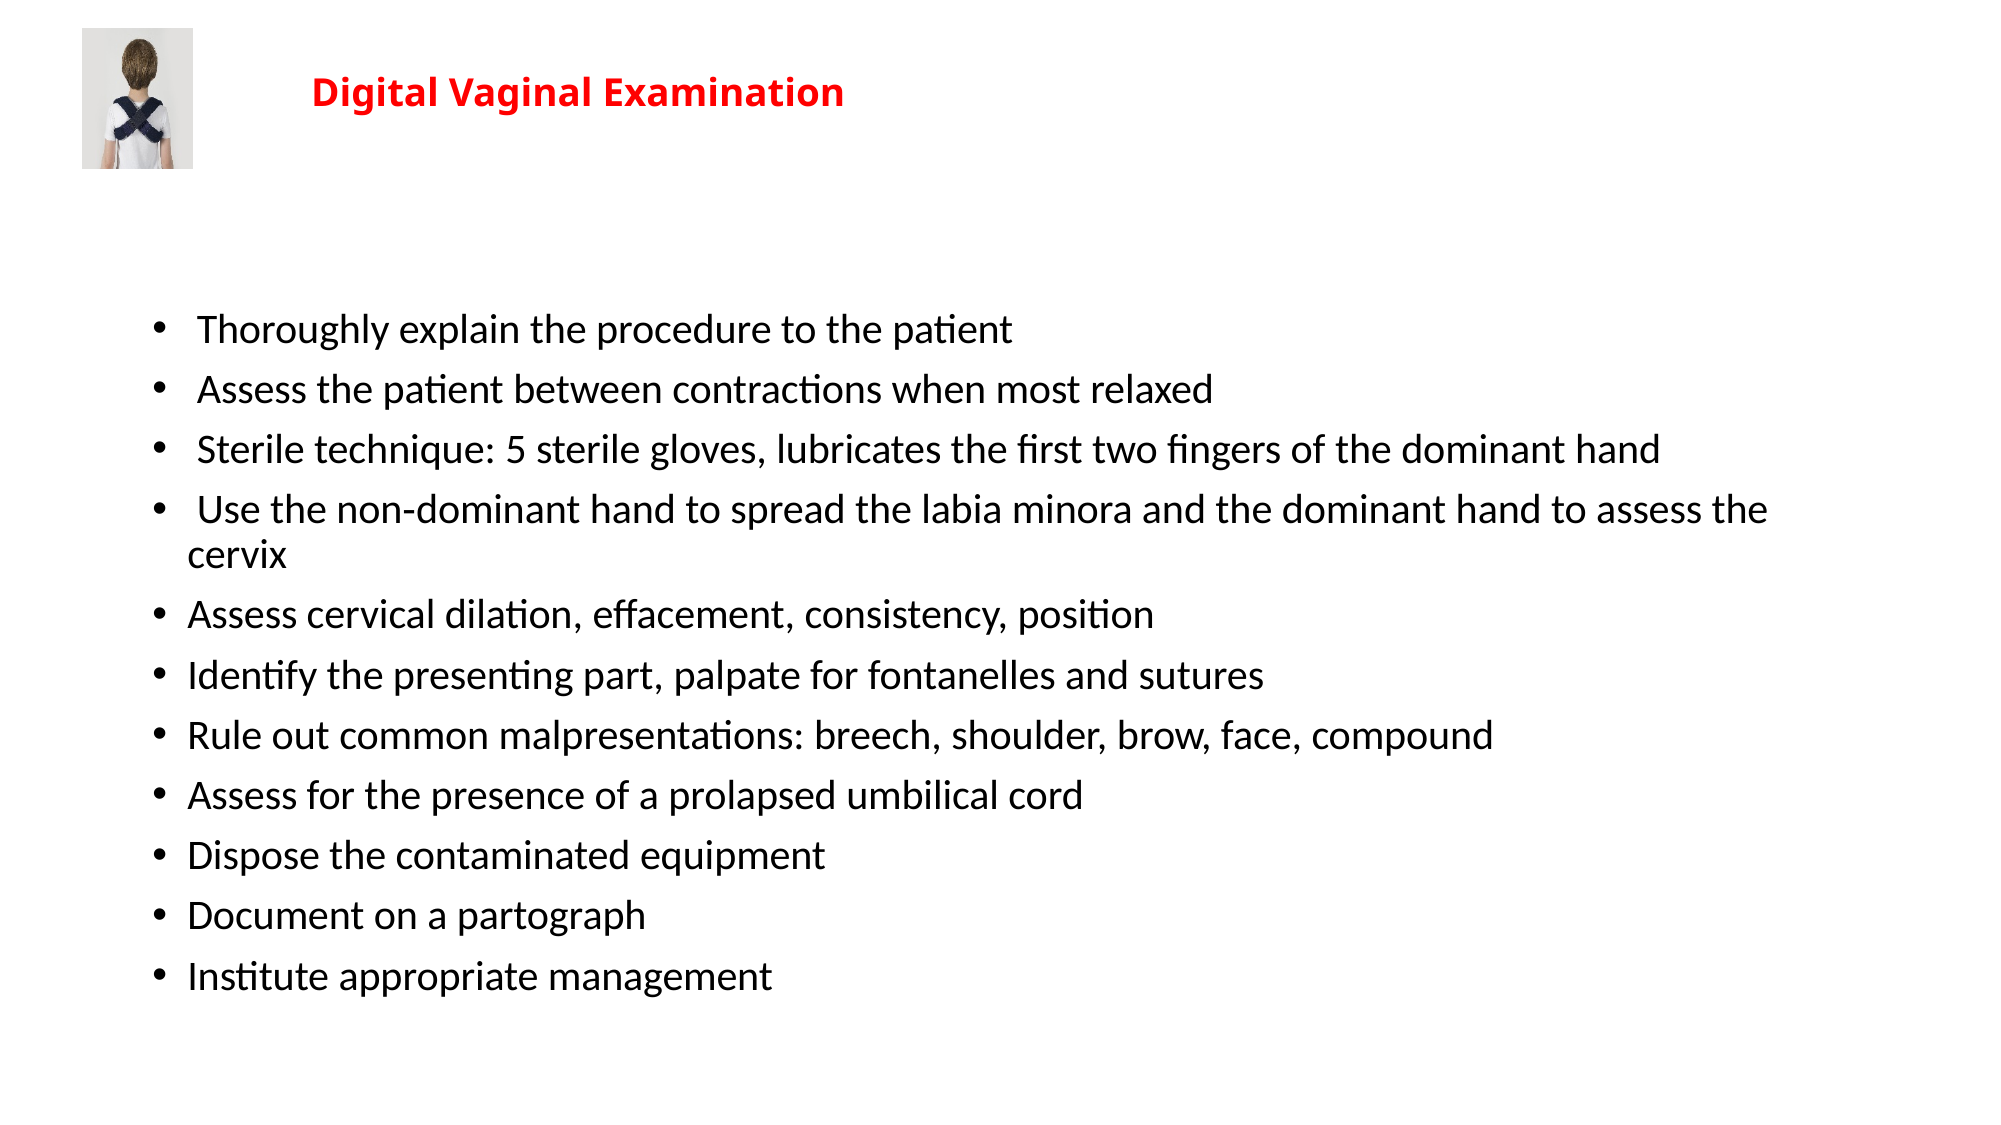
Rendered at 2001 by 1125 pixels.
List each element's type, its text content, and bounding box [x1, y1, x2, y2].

picture [82, 28, 193, 169]
list Thoroughly explain the procedure to the patient Assess the patient between contractions when most relaxed Sterile technique: 5 sterile gloves, lubricates the first two fingers of the dominant hand Use the non‐dominant hand to spread the labia minora and the dominant hand to assess the cervix Assess cervical dilation, effacement, consistency, position Identify the presenting part, palpate for fontanelles and sutures Rule out common malpresentations: breech, shoulder, brow, face, compound Assess for the presence of a prolapsed umbilical cord Dispose the contaminated equipment Document on a partograph Institute appropriate management [137, 299, 1863, 1014]
title Digital Vaginal Examination [296, 23, 1766, 169]
